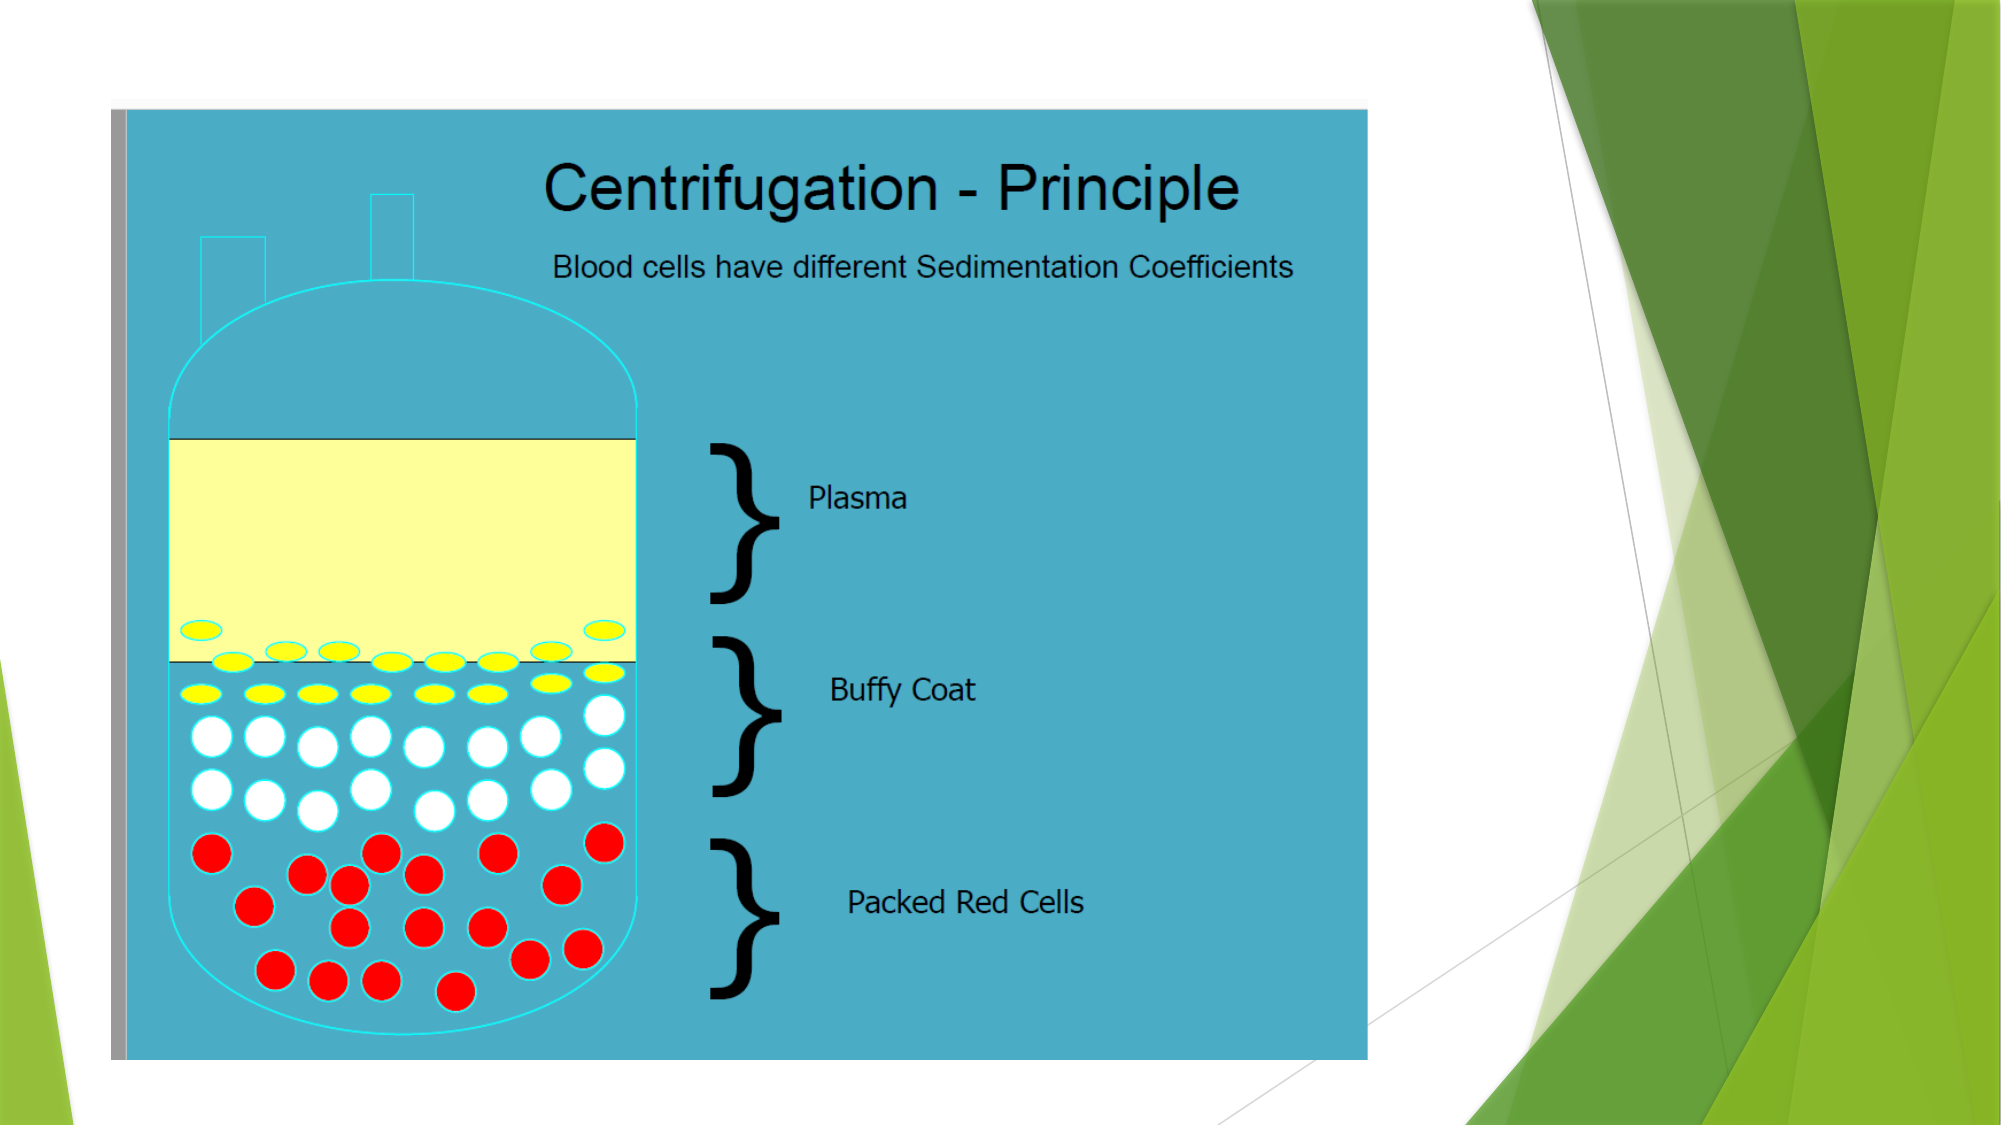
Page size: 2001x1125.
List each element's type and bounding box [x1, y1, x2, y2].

picture [110, 99, 1369, 1060]
